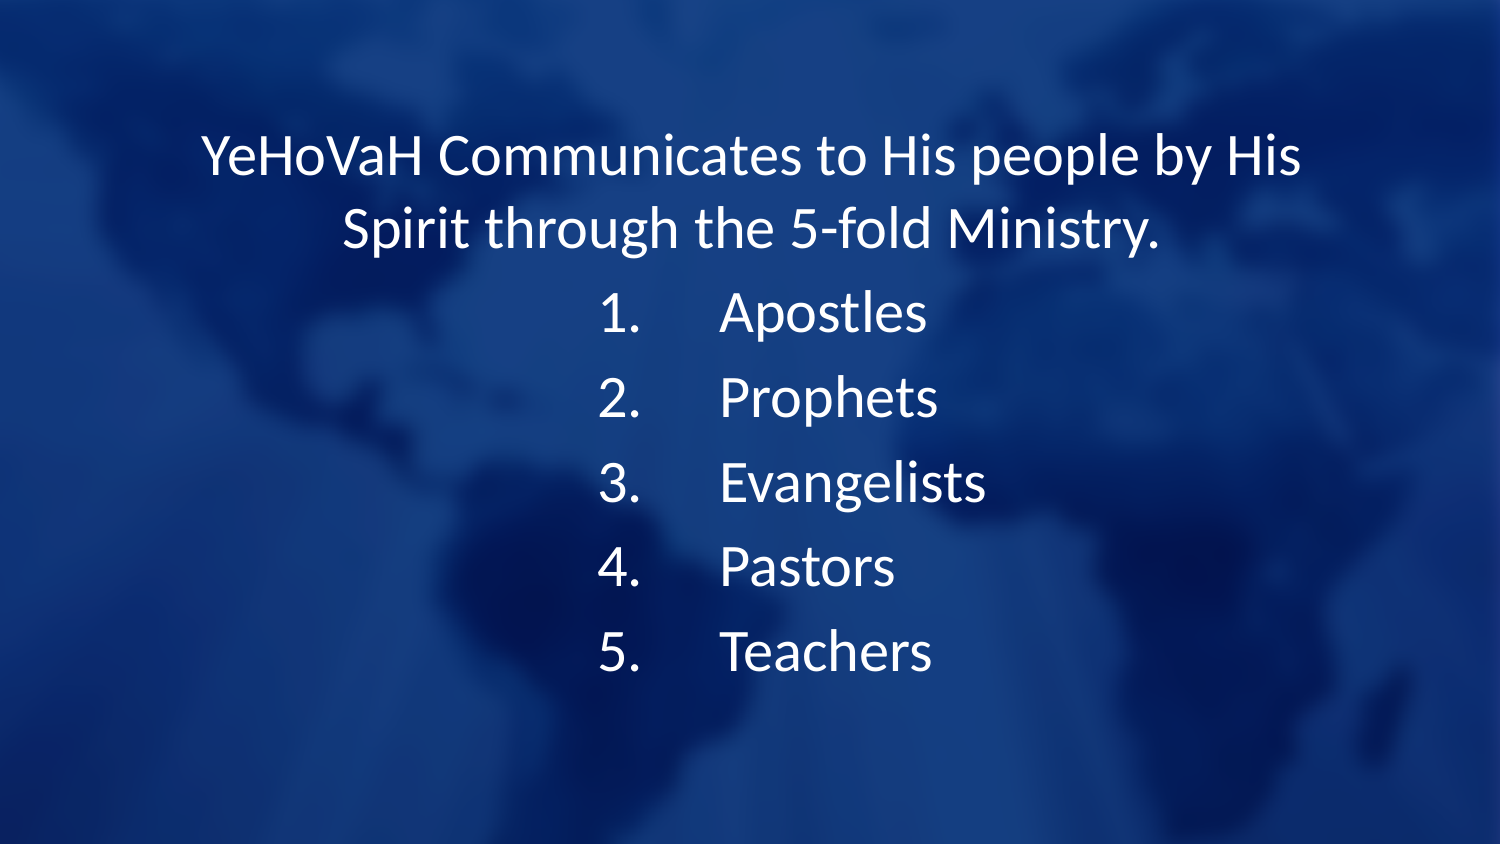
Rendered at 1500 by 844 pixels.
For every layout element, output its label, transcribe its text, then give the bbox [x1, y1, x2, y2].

picture [0, 0, 1500, 844]
list YeHoVaH Communicates to His people by His Spirit through the 5-fold Ministry. Apostles Prophets Evangelists Pastors Teachers [151, 107, 1355, 741]
